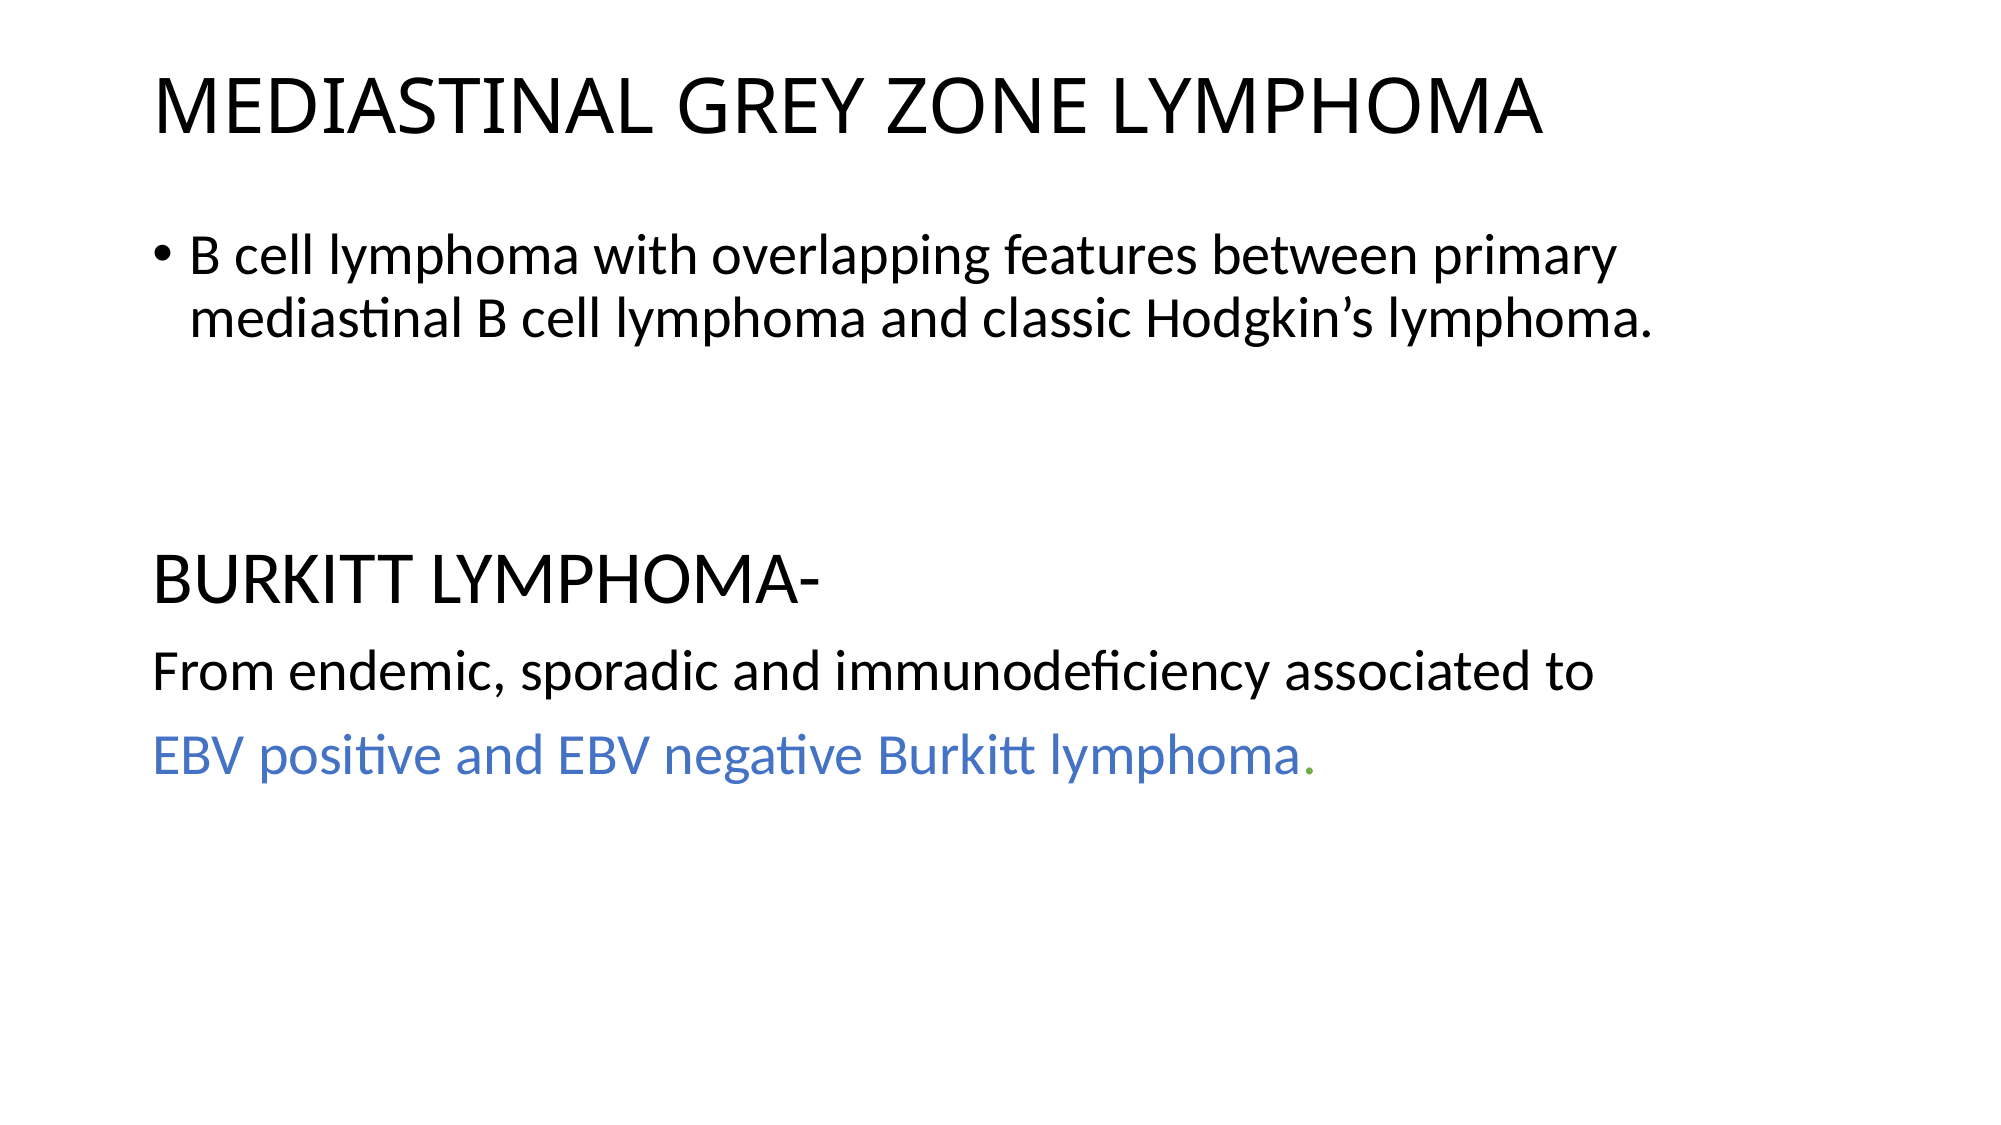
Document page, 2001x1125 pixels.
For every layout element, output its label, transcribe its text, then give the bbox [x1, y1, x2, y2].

title MEDIASTINAL GREY ZONE LYMPHOMA [137, 59, 1863, 159]
list B cell lymphoma with overlapping features between primary mediastinal B cell lymphoma and classic Hodgkin’s lymphoma. BURKITT LYMPHOMA- From endemic, sporadic and immunodeficiency associated to EBV positive and EBV negative Burkitt lymphoma. [137, 216, 1863, 1014]
